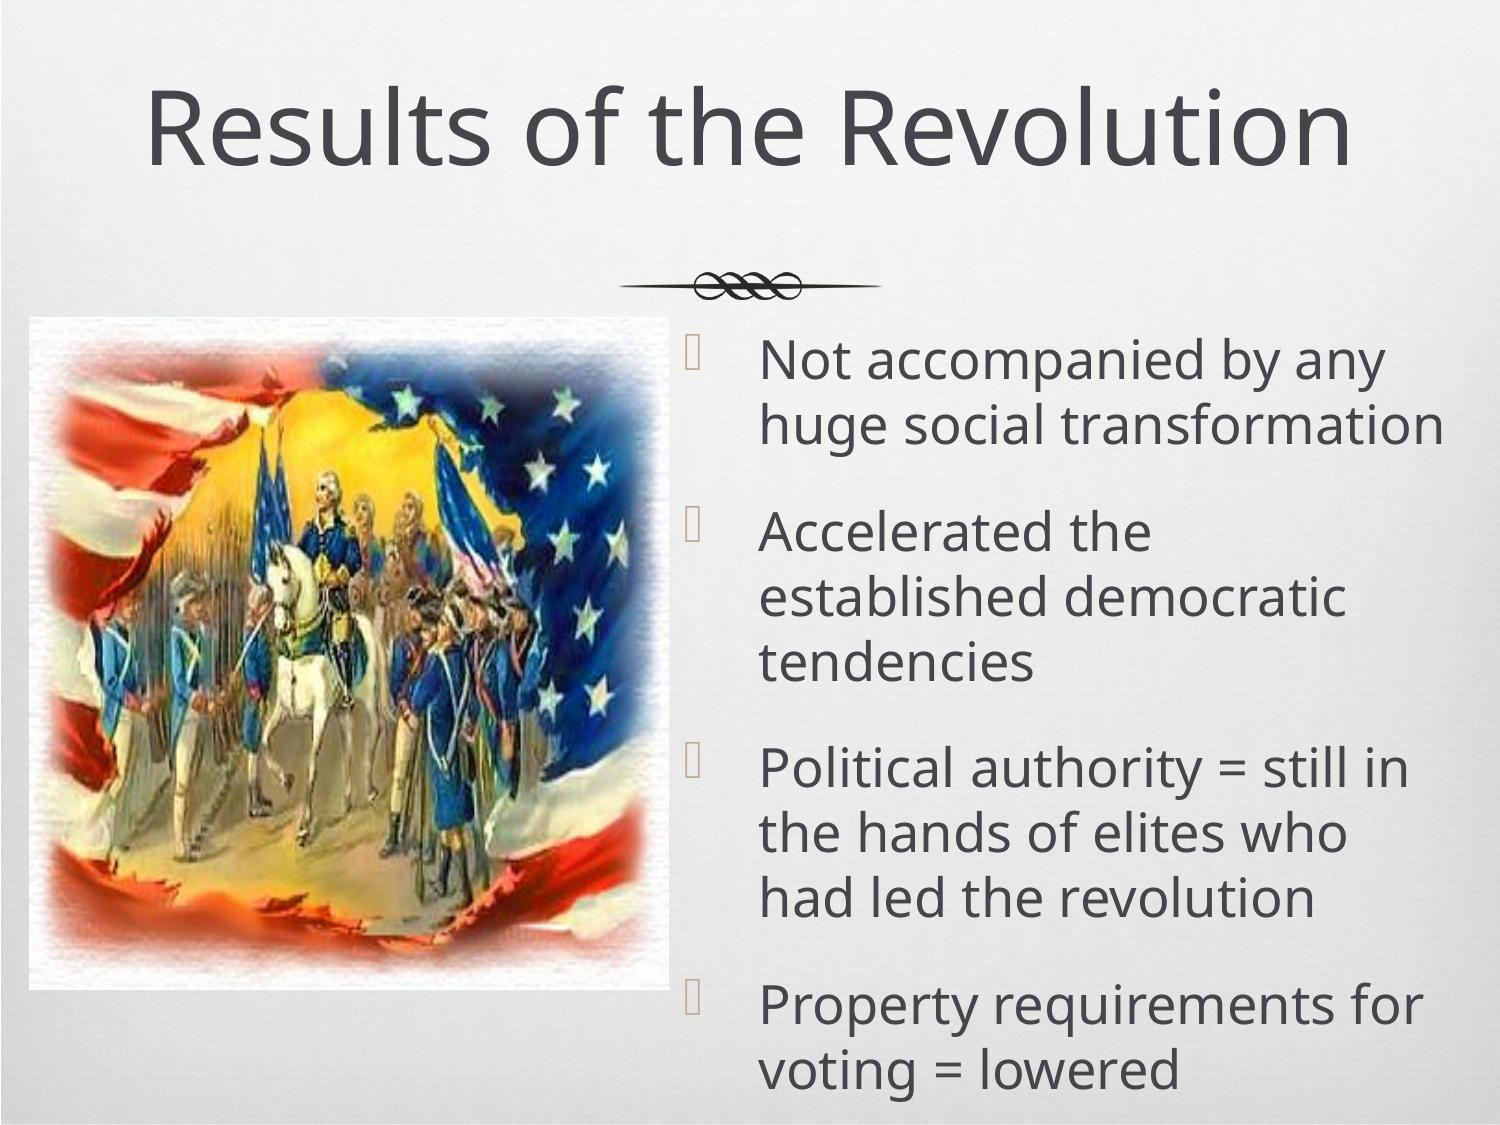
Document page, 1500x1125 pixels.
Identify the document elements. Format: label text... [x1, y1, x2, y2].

title Results of the Revolution [112, 10, 1388, 236]
list Not accompanied by any huge social transformation Accelerated the established democratic tendencies Political authority = still in the hands of elites who had led the revolution Property requirements for voting = lowered [668, 317, 1465, 1081]
picture [0, 0, 1500, 1125]
